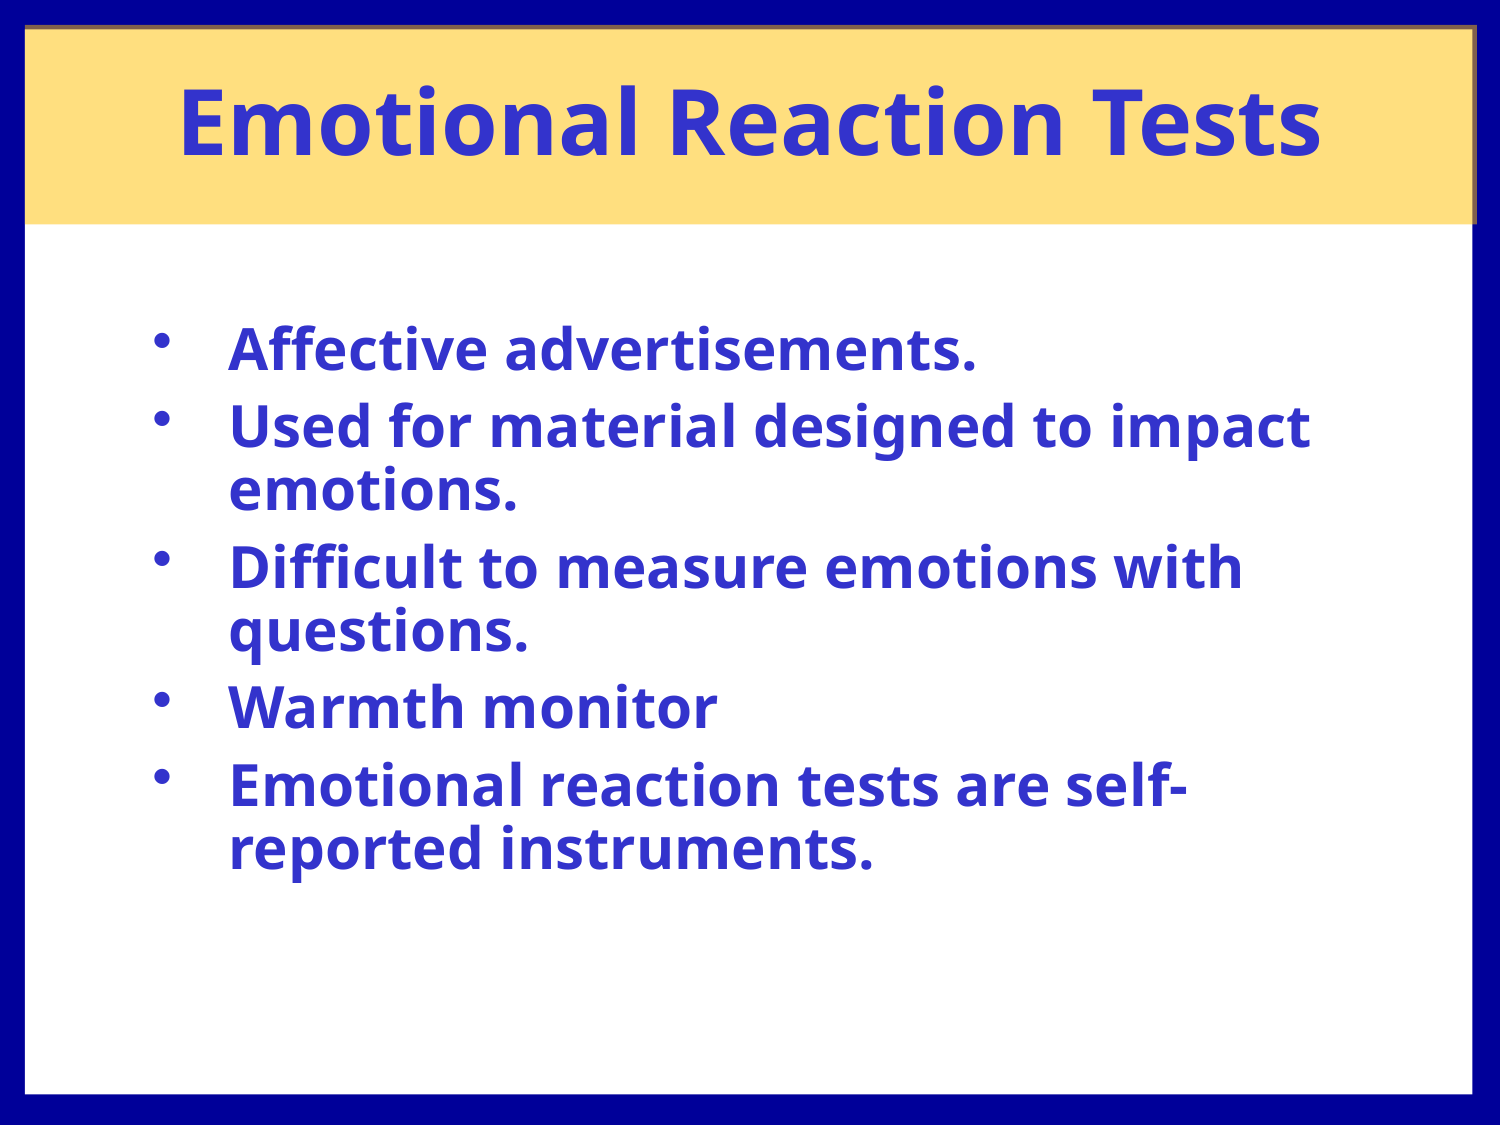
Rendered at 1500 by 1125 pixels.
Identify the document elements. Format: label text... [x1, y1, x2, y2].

list Affective advertisements. Used for material designed to impact emotions. Difficult to measure emotions with questions. Warmth monitor Emotional reaction tests are self-reported instruments. [137, 312, 1363, 901]
title Emotional Reaction Tests [0, 24, 1500, 213]
